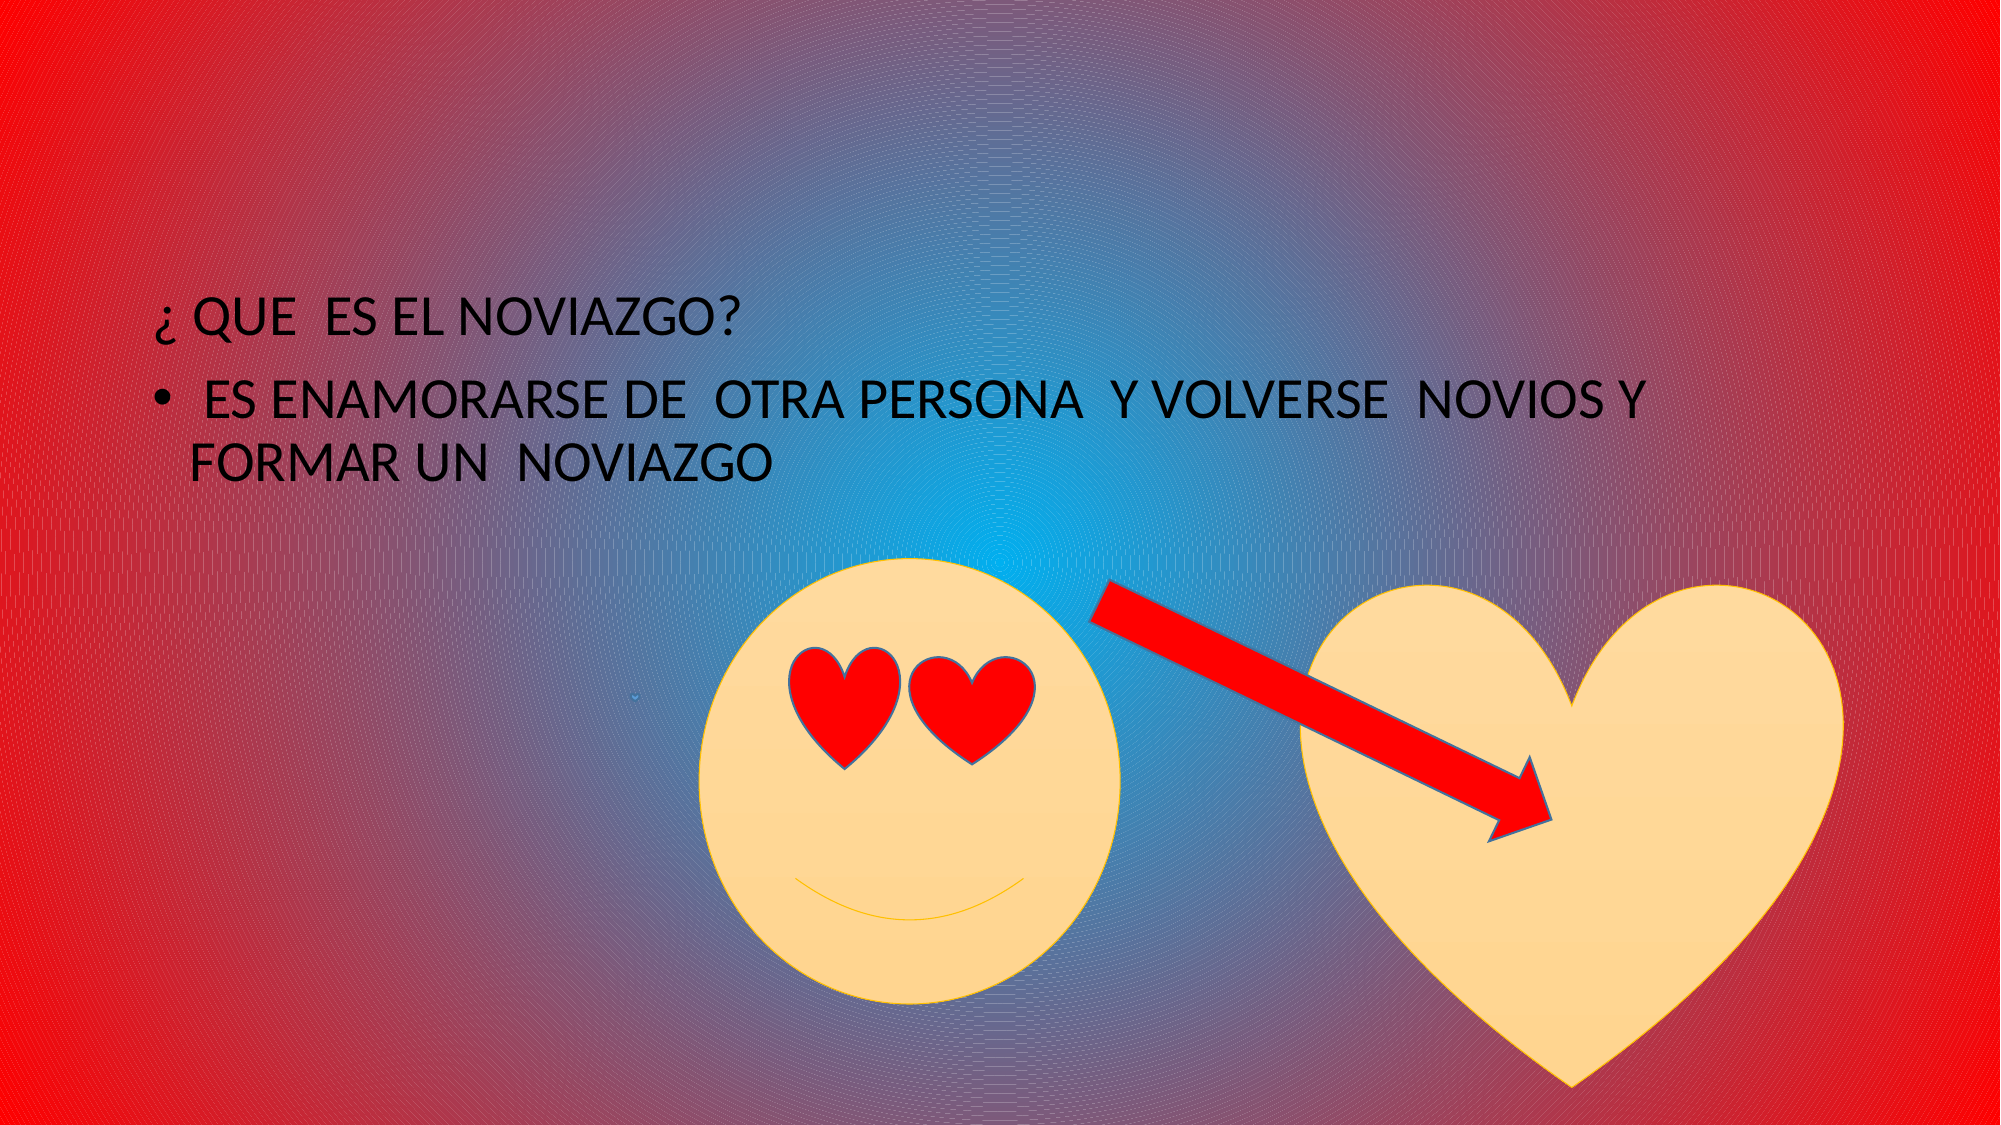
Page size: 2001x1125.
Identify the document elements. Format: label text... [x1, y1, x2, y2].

text_box [788, 646, 902, 771]
text_box [908, 656, 1036, 766]
list ¿ QUE ES EL NOVIAZGO? ES ENAMORARSE DE OTRA PERSONA Y VOLVERSE NOVIOS Y FORMAR UN NOVIAZGO [137, 277, 1863, 992]
text_box [629, 692, 641, 703]
text_box [1087, 578, 1553, 844]
text_box [698, 558, 1121, 1005]
text_box [1299, 584, 1844, 1089]
